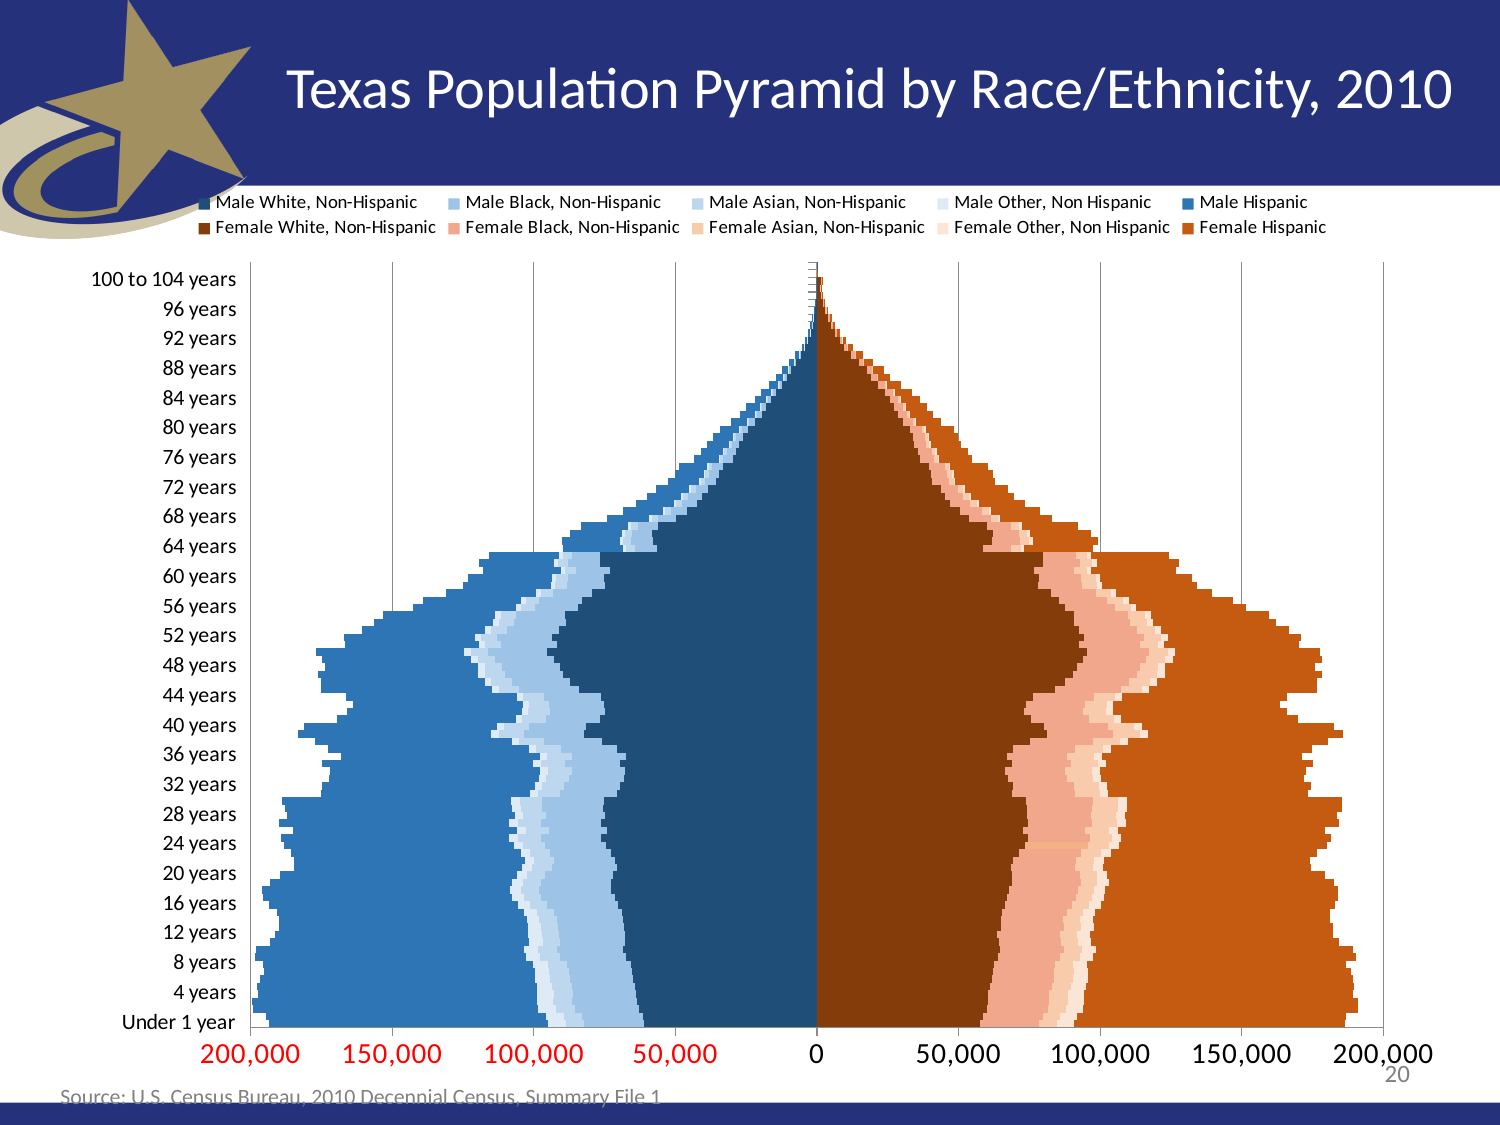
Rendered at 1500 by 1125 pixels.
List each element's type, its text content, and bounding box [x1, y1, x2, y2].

chart [62, 177, 1463, 1091]
picture [0, 0, 251, 239]
title Texas Population Pyramid by Race/Ethnicity, 2010 [255, 15, 1485, 165]
slide_number 20 [1074, 1091, 1425, 1103]
text_box Source: U.S. Census Bureau, 2010 Decennial Census, Summary File 1 [45, 1074, 678, 1116]
